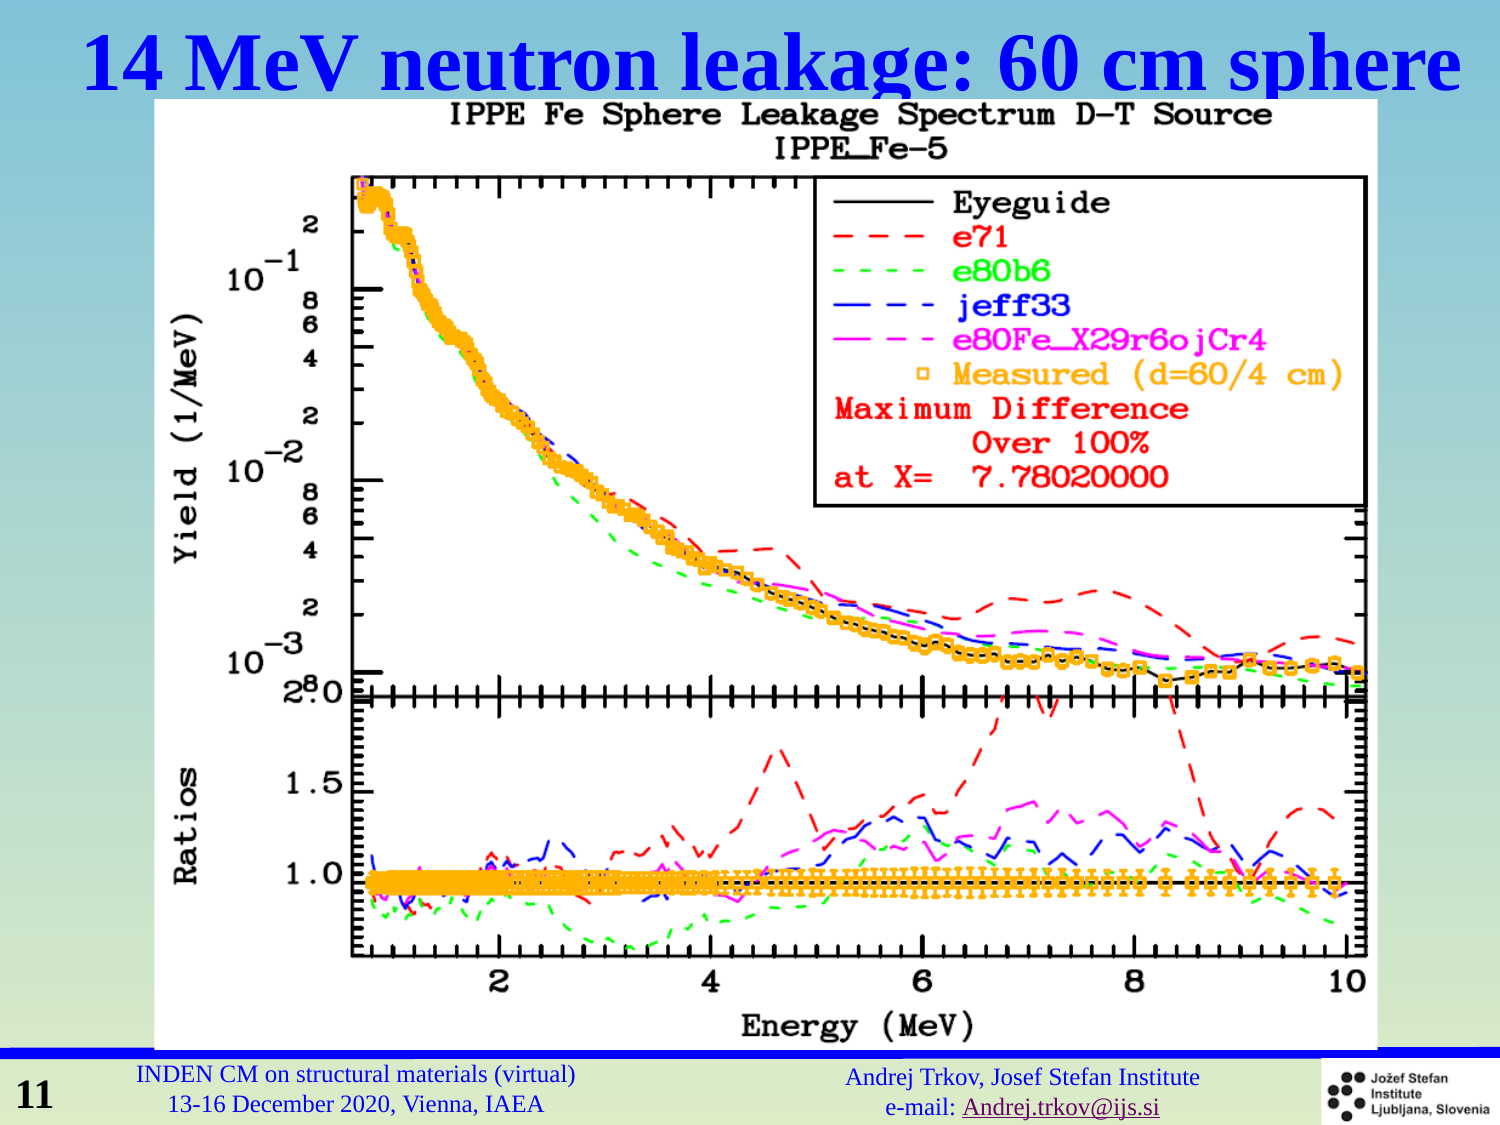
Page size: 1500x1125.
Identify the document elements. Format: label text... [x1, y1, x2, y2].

picture [154, 99, 1378, 1051]
picture [1321, 1058, 1500, 1125]
text_box 14 MeV neutron leakage: 60 cm sphere [44, 0, 1479, 115]
